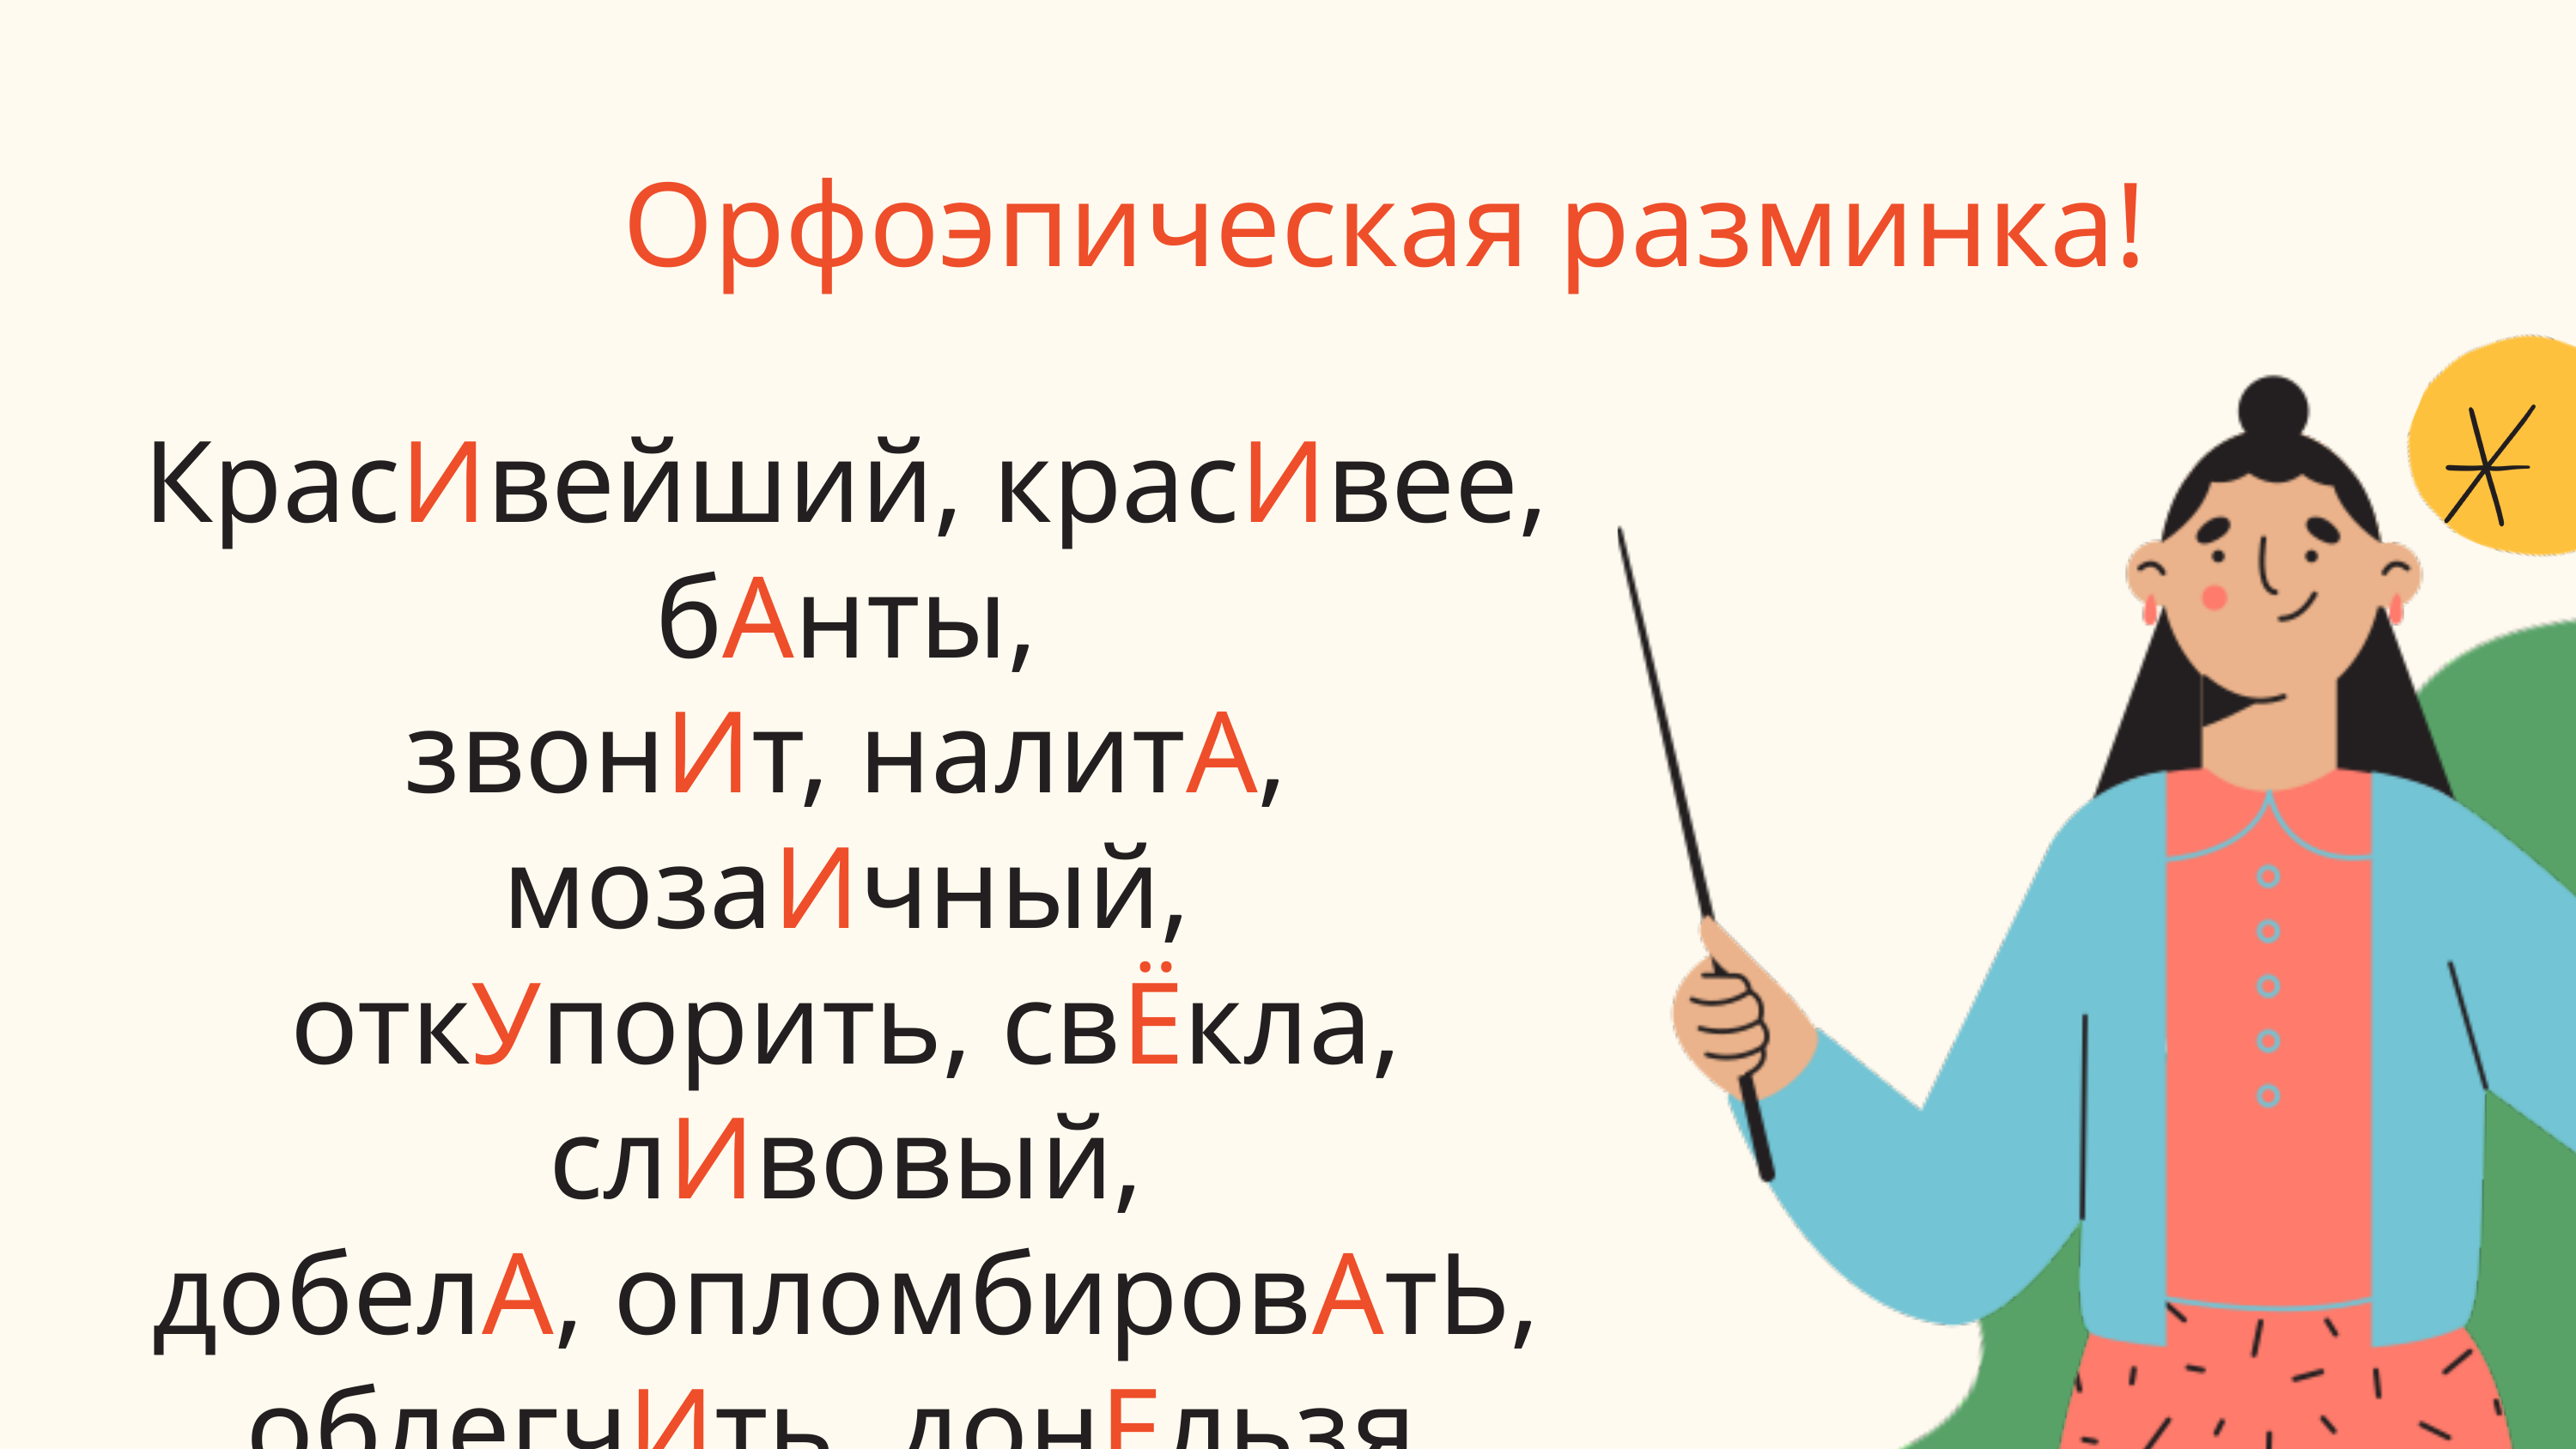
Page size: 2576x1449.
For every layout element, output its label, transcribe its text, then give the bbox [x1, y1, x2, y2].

text_box Орфоэпическая разминка! [623, 127, 2472, 290]
text_box КрасИвейший, красИвее, бАнты, звонИт, налитА, мозаИчный, откУпорить, свЁкла, слИвовый, добелА, опломбировАтЬ, облегчИть, донЕльзя, каталОГ, вероисповЕдание, крАны. [103, 409, 1590, 1449]
picture [1617, 300, 2576, 1449]
